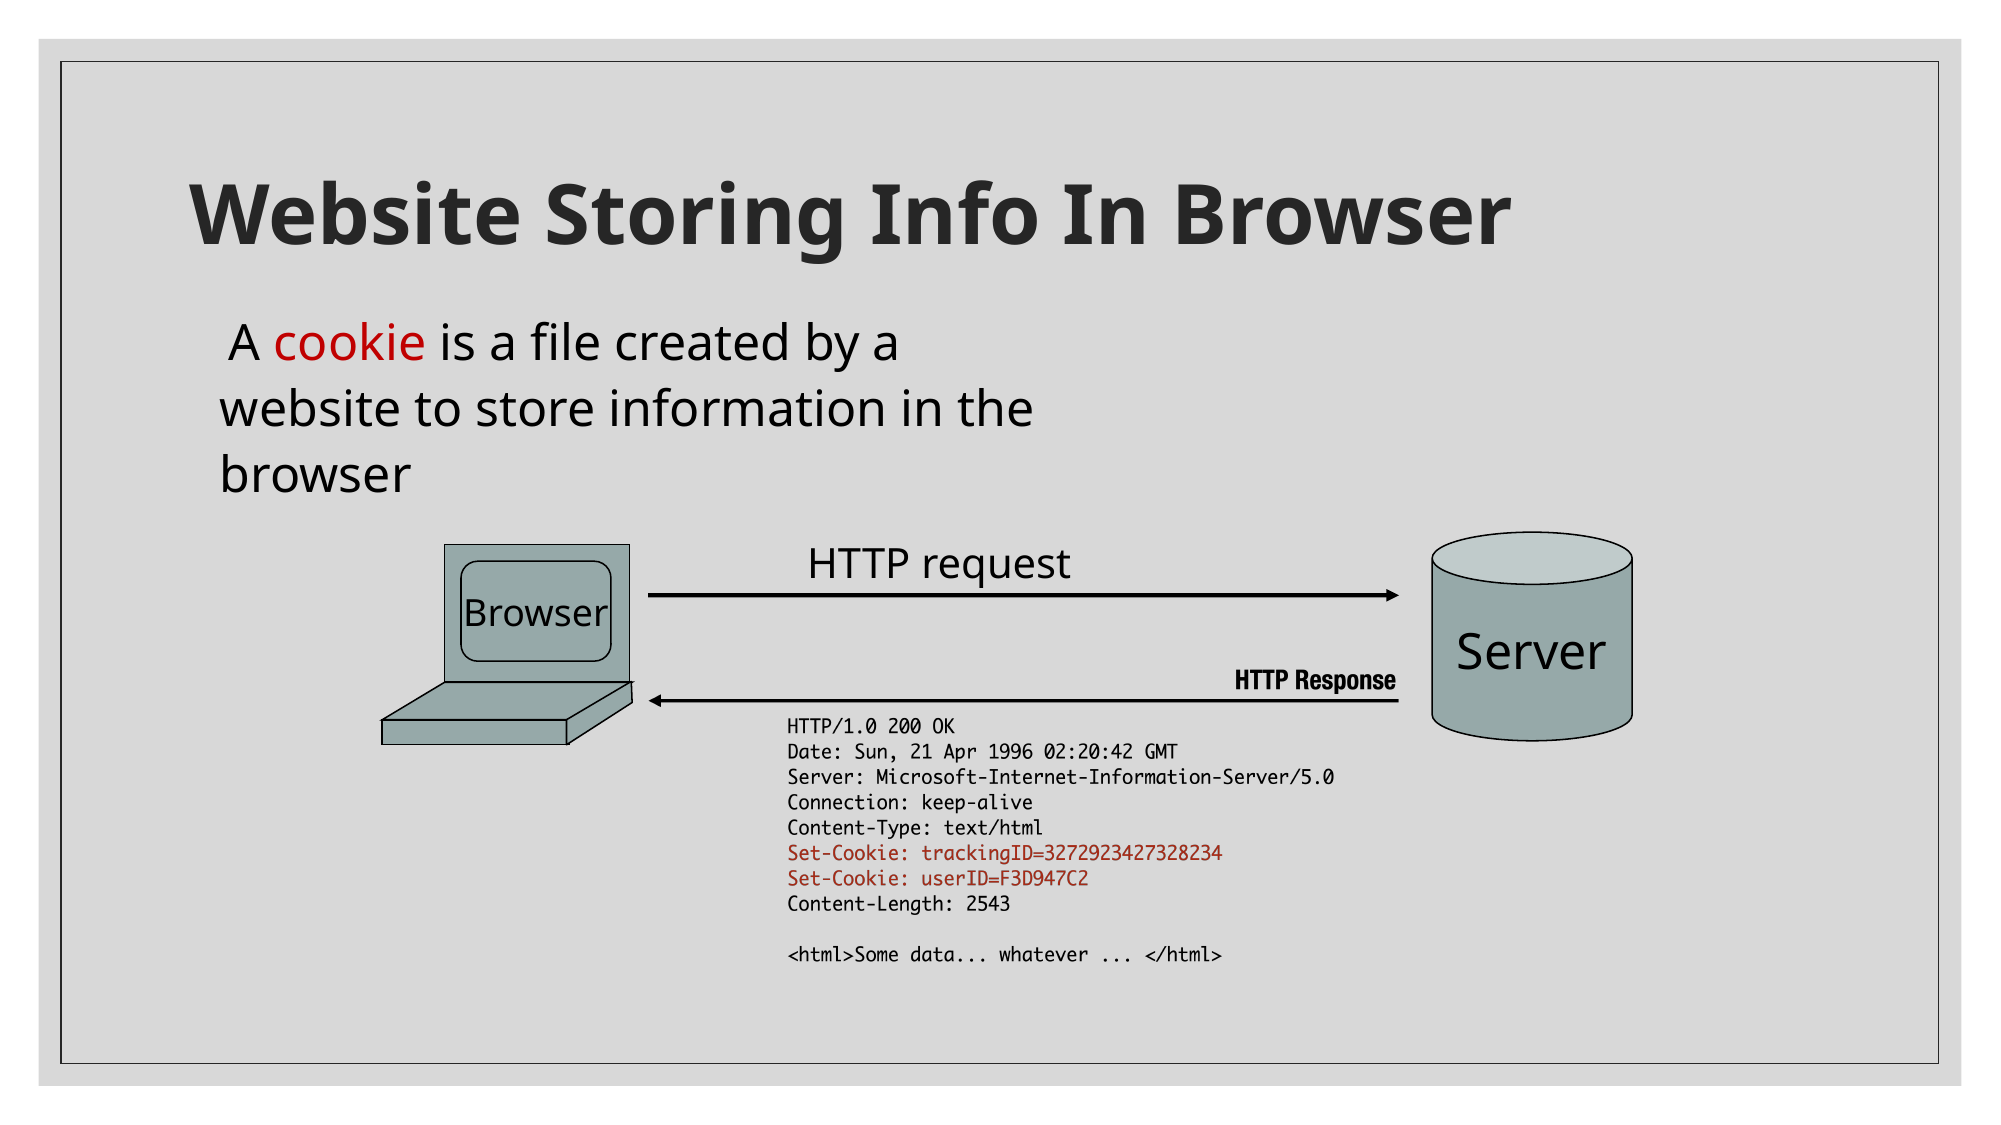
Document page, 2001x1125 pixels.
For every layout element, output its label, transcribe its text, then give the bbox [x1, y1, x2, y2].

text_box HTTP request [792, 529, 1087, 595]
text_box [444, 544, 630, 682]
text_box [383, 682, 628, 719]
text_box [382, 719, 566, 745]
text_box Browser [460, 561, 611, 662]
text_box Server [1432, 532, 1633, 741]
list A cookie is a file created by a website to store information in the browser [174, 296, 1101, 1029]
picture [648, 660, 1399, 968]
text_box [566, 681, 633, 745]
text_box [648, 589, 1400, 602]
title Website Storing Info In Browser [174, 105, 1825, 331]
